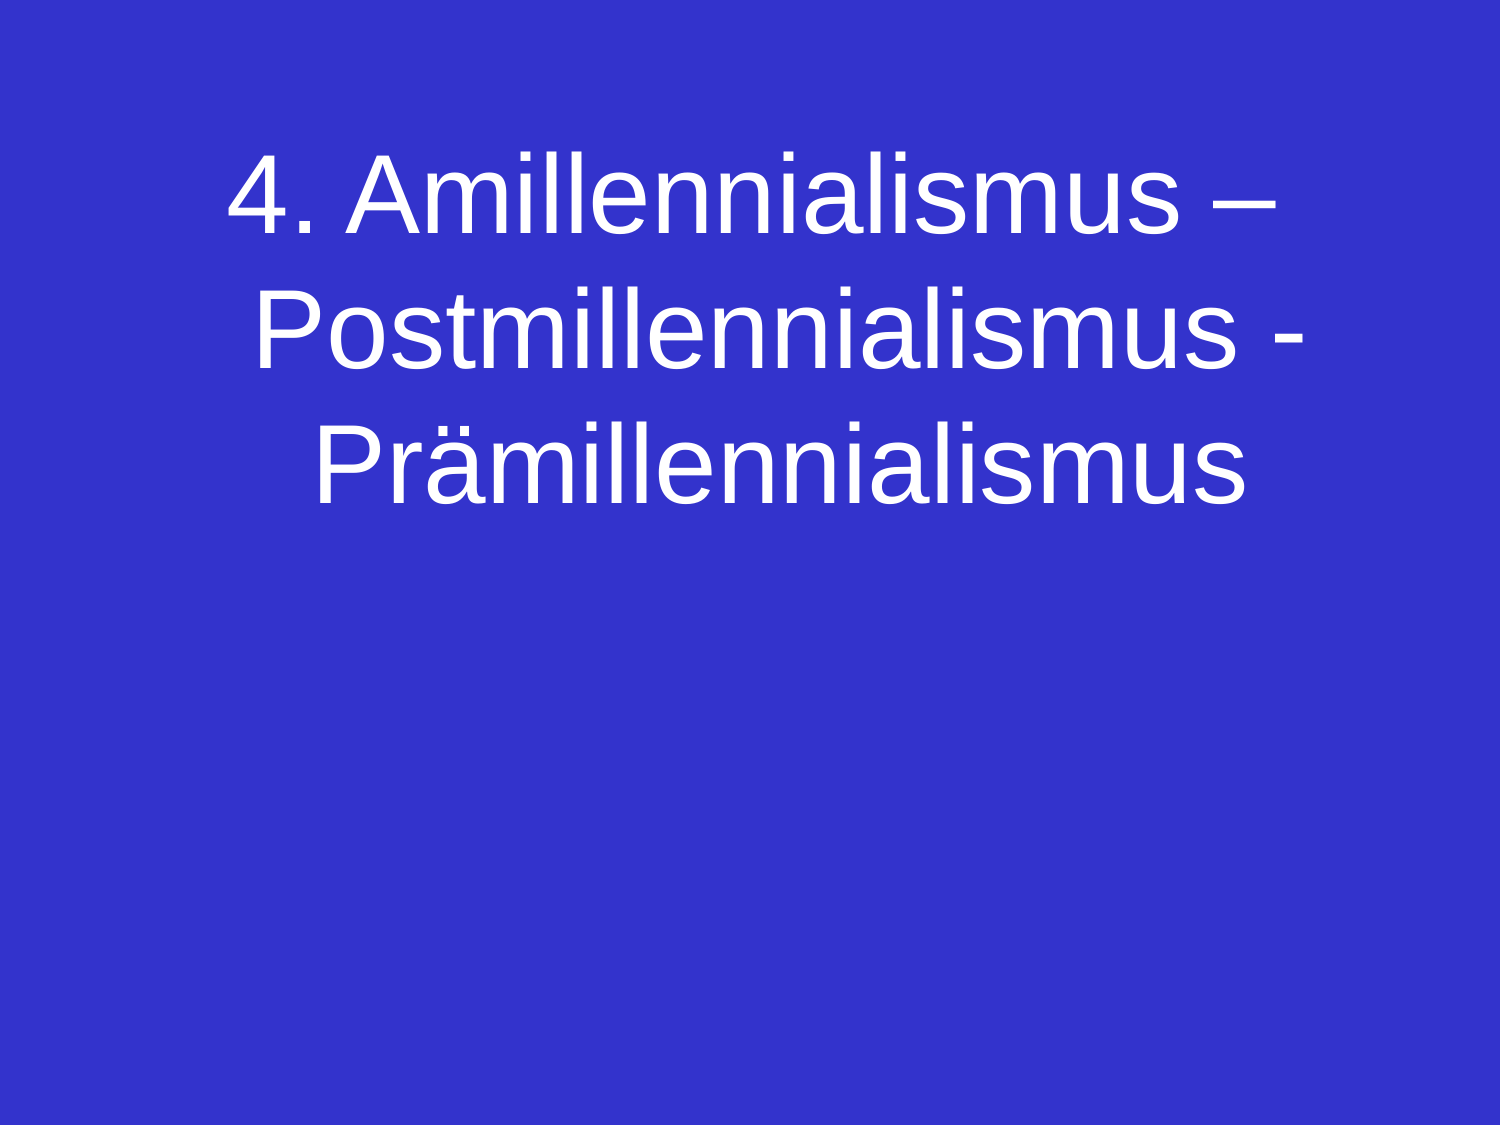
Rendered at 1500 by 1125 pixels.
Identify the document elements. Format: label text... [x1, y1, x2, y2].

list 4. Amillennialismus – Postmillennialismus - Prämillennialismus [76, 113, 1427, 1010]
